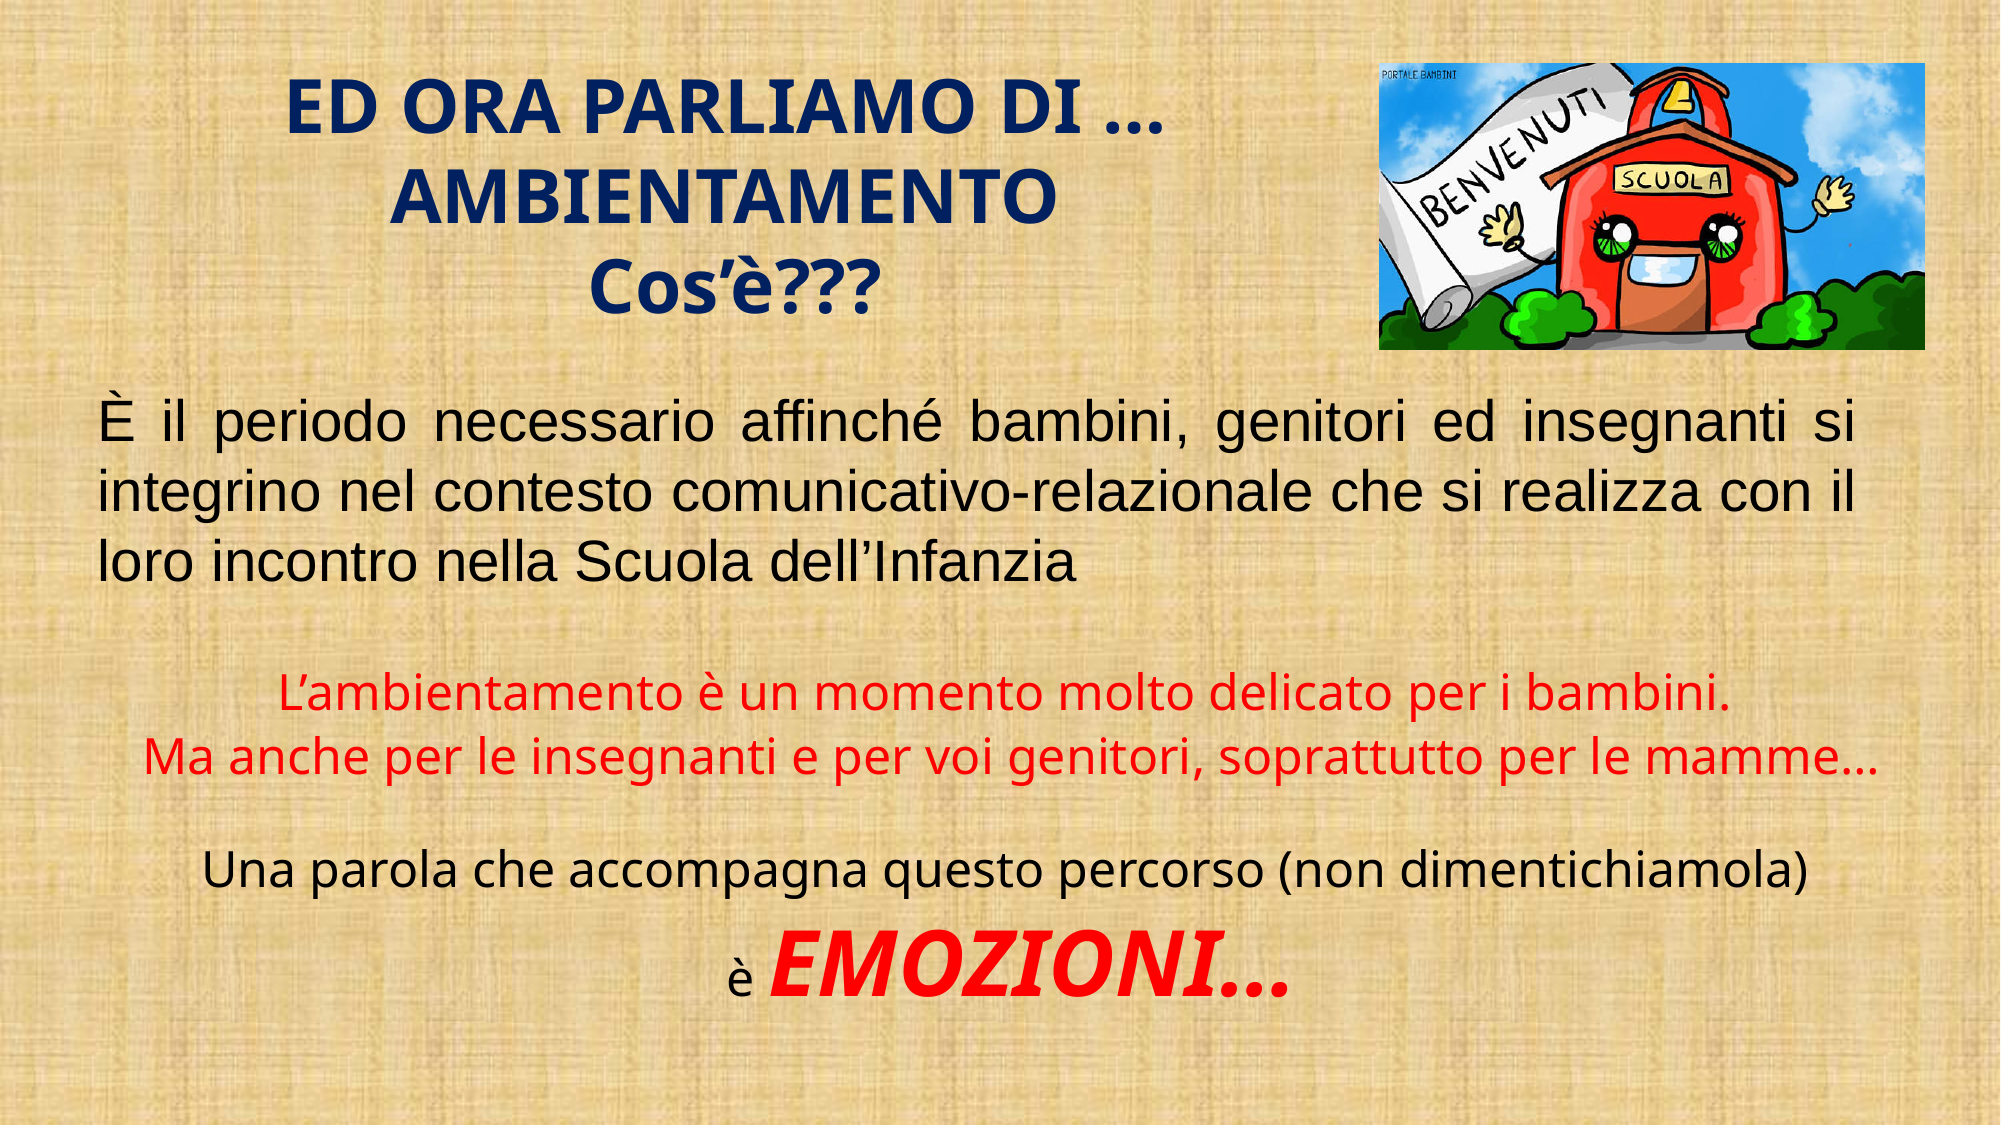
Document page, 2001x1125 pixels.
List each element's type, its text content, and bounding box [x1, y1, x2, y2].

picture [0, 0, 2001, 1125]
text_box È il periodo necessario affinché bambini, genitori ed insegnanti si integrino nel contesto comunicativo-relazionale che si realizza con il loro incontro nella Scuola dell’Infanzia [82, 305, 1874, 601]
text_box L’ambientamento è un momento molto delicato per i bambini. Ma anche per le insegnanti e per voi genitori, soprattutto per le mamme… Una parola che accompagna questo percorso (non dimentichiamola) è EMOZIONI… [82, 649, 1942, 1071]
text_box ED ORA PARLIAMO DI … AMBIENTAMENTO Cos’è??? [121, 51, 1330, 305]
